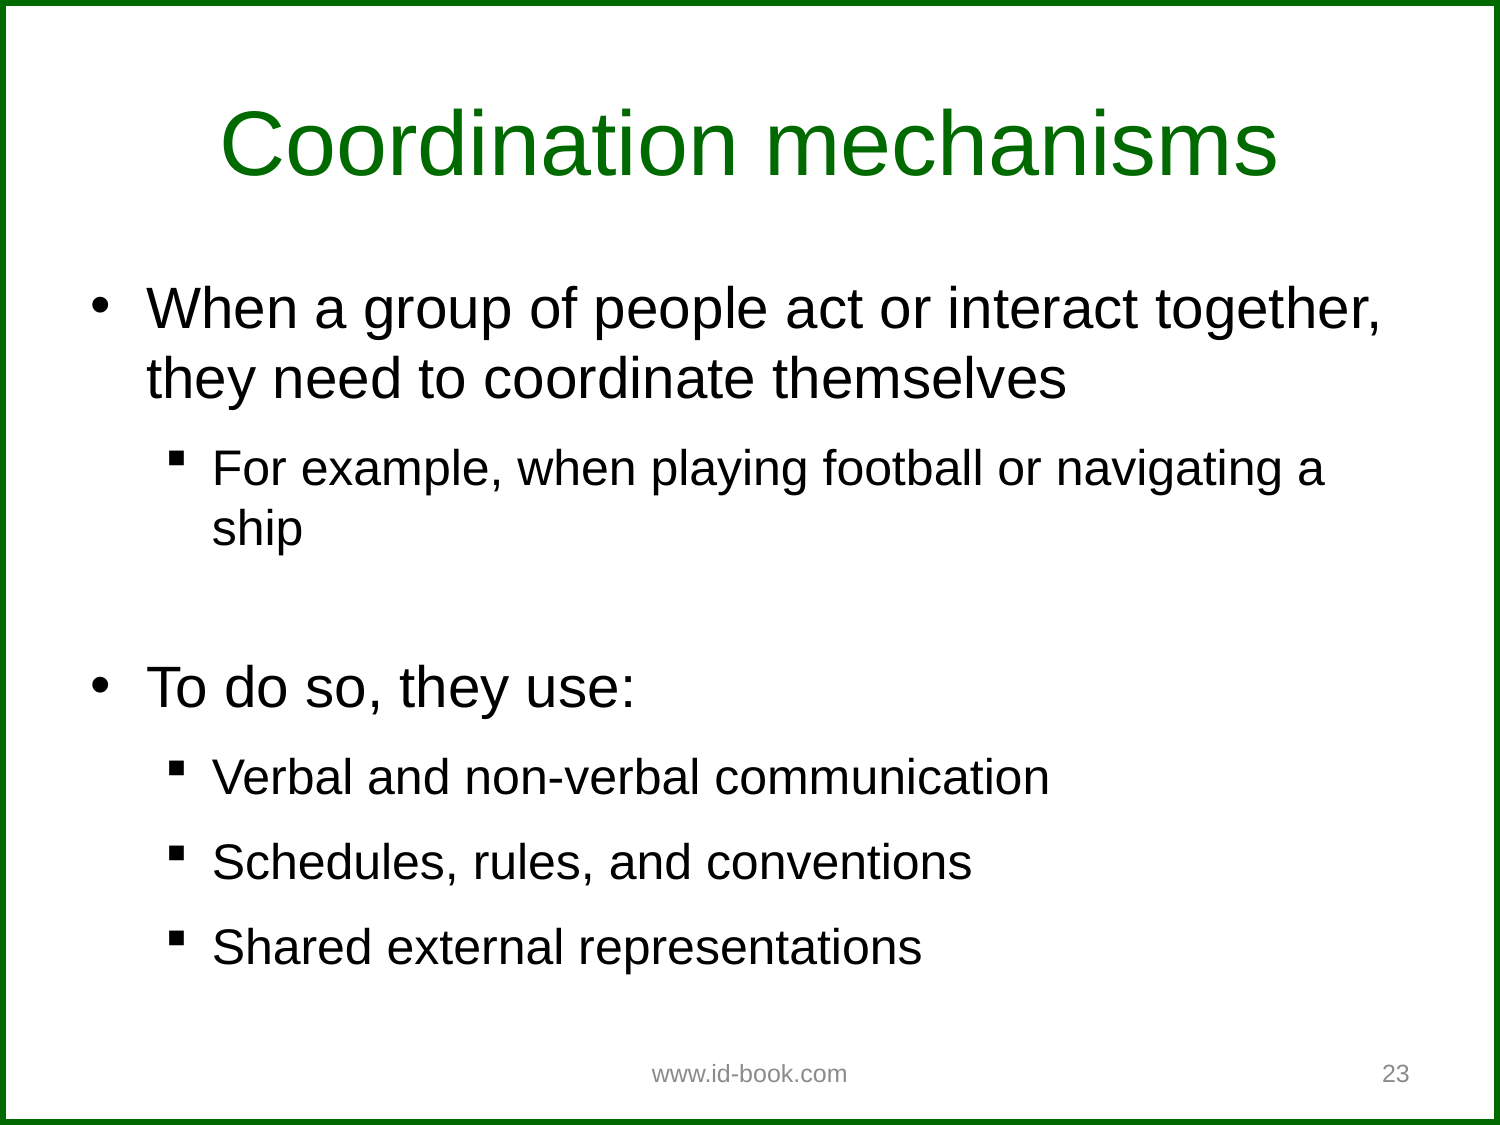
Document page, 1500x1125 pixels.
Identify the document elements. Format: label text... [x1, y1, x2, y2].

list When a group of people act or interact together, they need to coordinate themselves For example, when playing football or navigating a ship To do so, they use: Verbal and non-verbal communication Schedules, rules, and conventions Shared external representations [75, 262, 1425, 1005]
footer www.id-book.com [512, 1042, 988, 1103]
slide_number 23 [1074, 1042, 1425, 1103]
title Coordination mechanisms [75, 45, 1425, 233]
